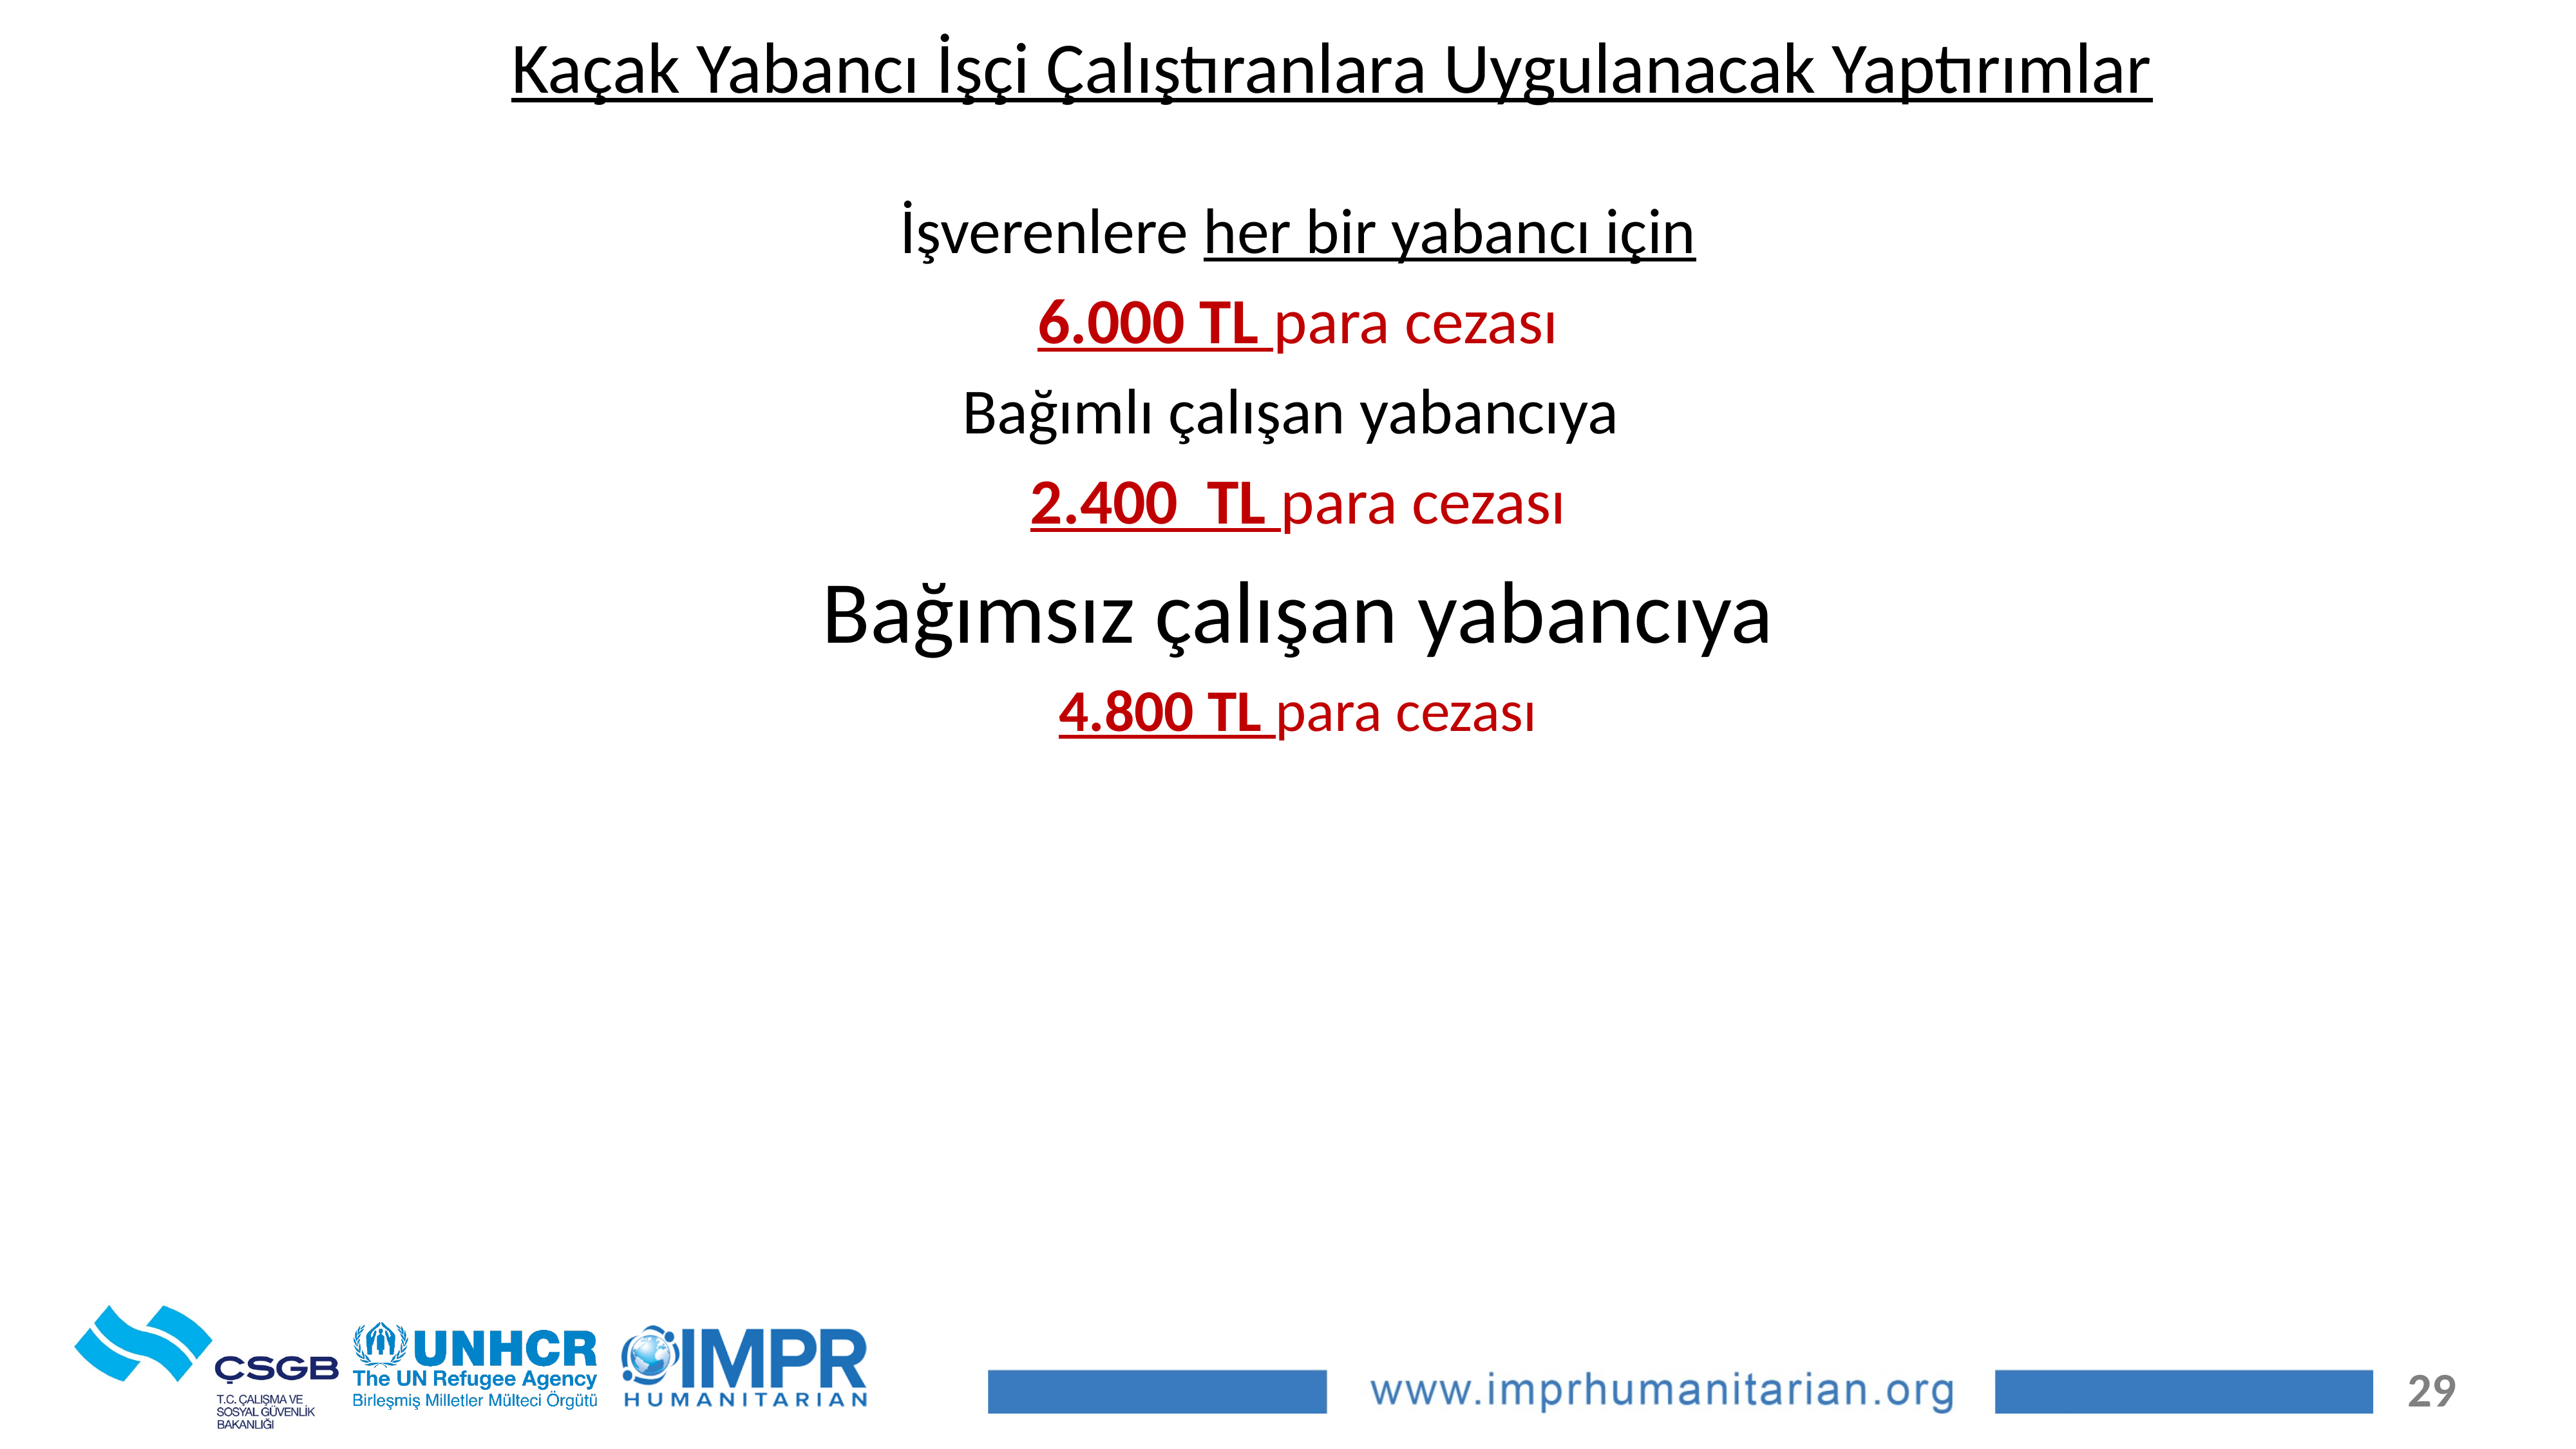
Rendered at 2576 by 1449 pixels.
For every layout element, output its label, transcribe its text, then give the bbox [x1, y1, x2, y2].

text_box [66, 1299, 2374, 1432]
text_box Kaçak Yabancı İşçi Çalıştıranlara Uygulanacak Yaptırımlar [39, 15, 2494, 287]
text_box İşverenlere her bir yabancı için 6.000 TL para cezası Bağımlı çalışan yabancıya 2.400 TL para cezası Bağımsız çalışan yabancıya 4.800 TL para cezası [287, 184, 2309, 748]
text_box 29 [2398, 1354, 2494, 1432]
